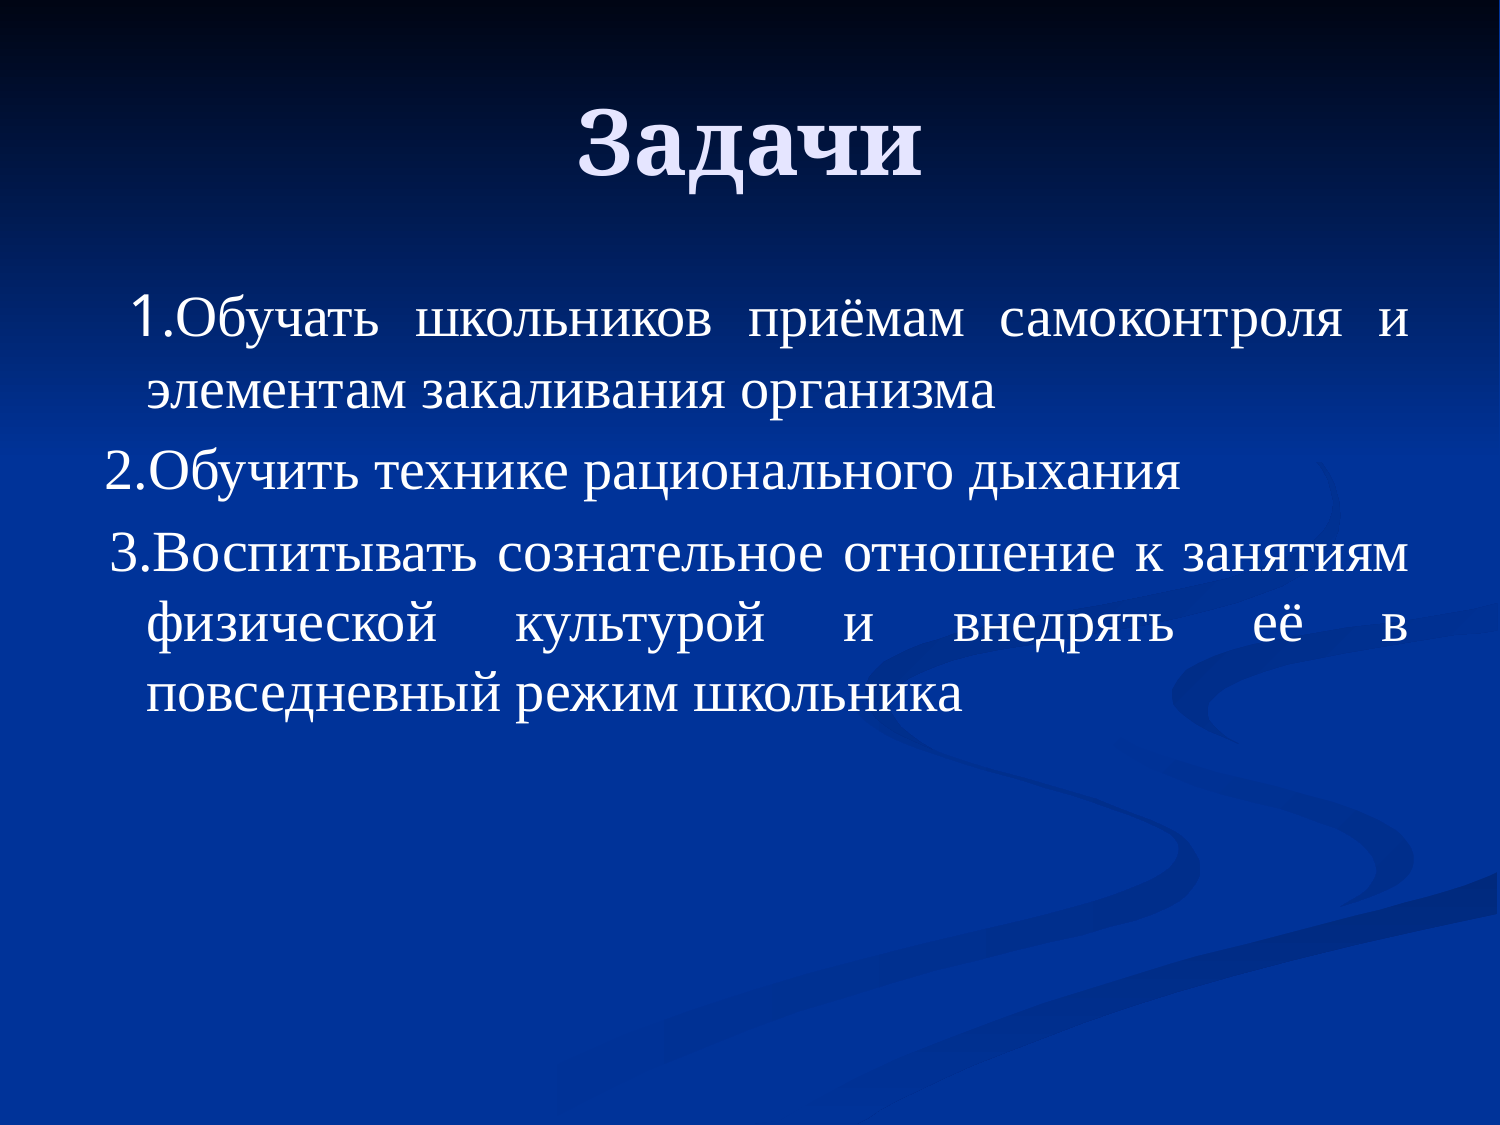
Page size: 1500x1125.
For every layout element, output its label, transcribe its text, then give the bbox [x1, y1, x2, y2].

list 1.Обучать школьников приёмам самоконтроля и элементам закаливания организма 2.Обучить технике рационального дыхания 3.Воспитывать сознательное отношение к занятиям физической культурой и внедрять её в повседневный режим школьника [74, 262, 1426, 1006]
title Задачи [74, 44, 1426, 233]
chart [100, 66, 1448, 232]
